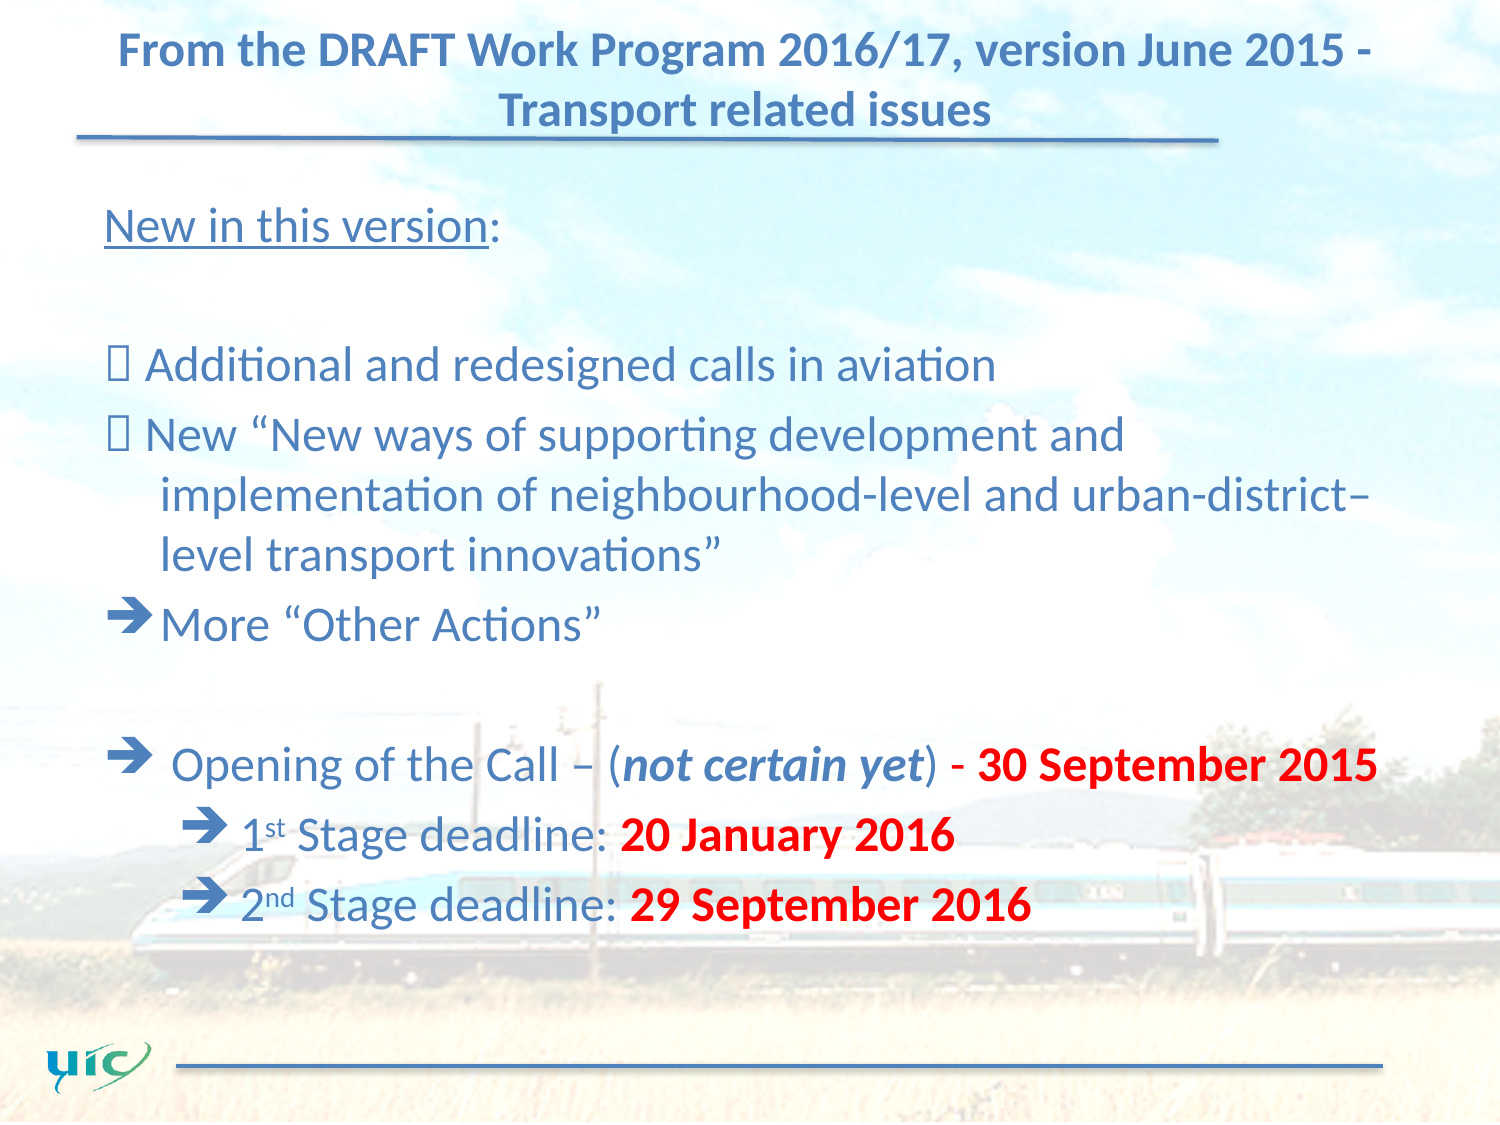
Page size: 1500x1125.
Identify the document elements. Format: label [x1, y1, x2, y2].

picture [0, 0, 1500, 1123]
text_box [76, 136, 1219, 141]
